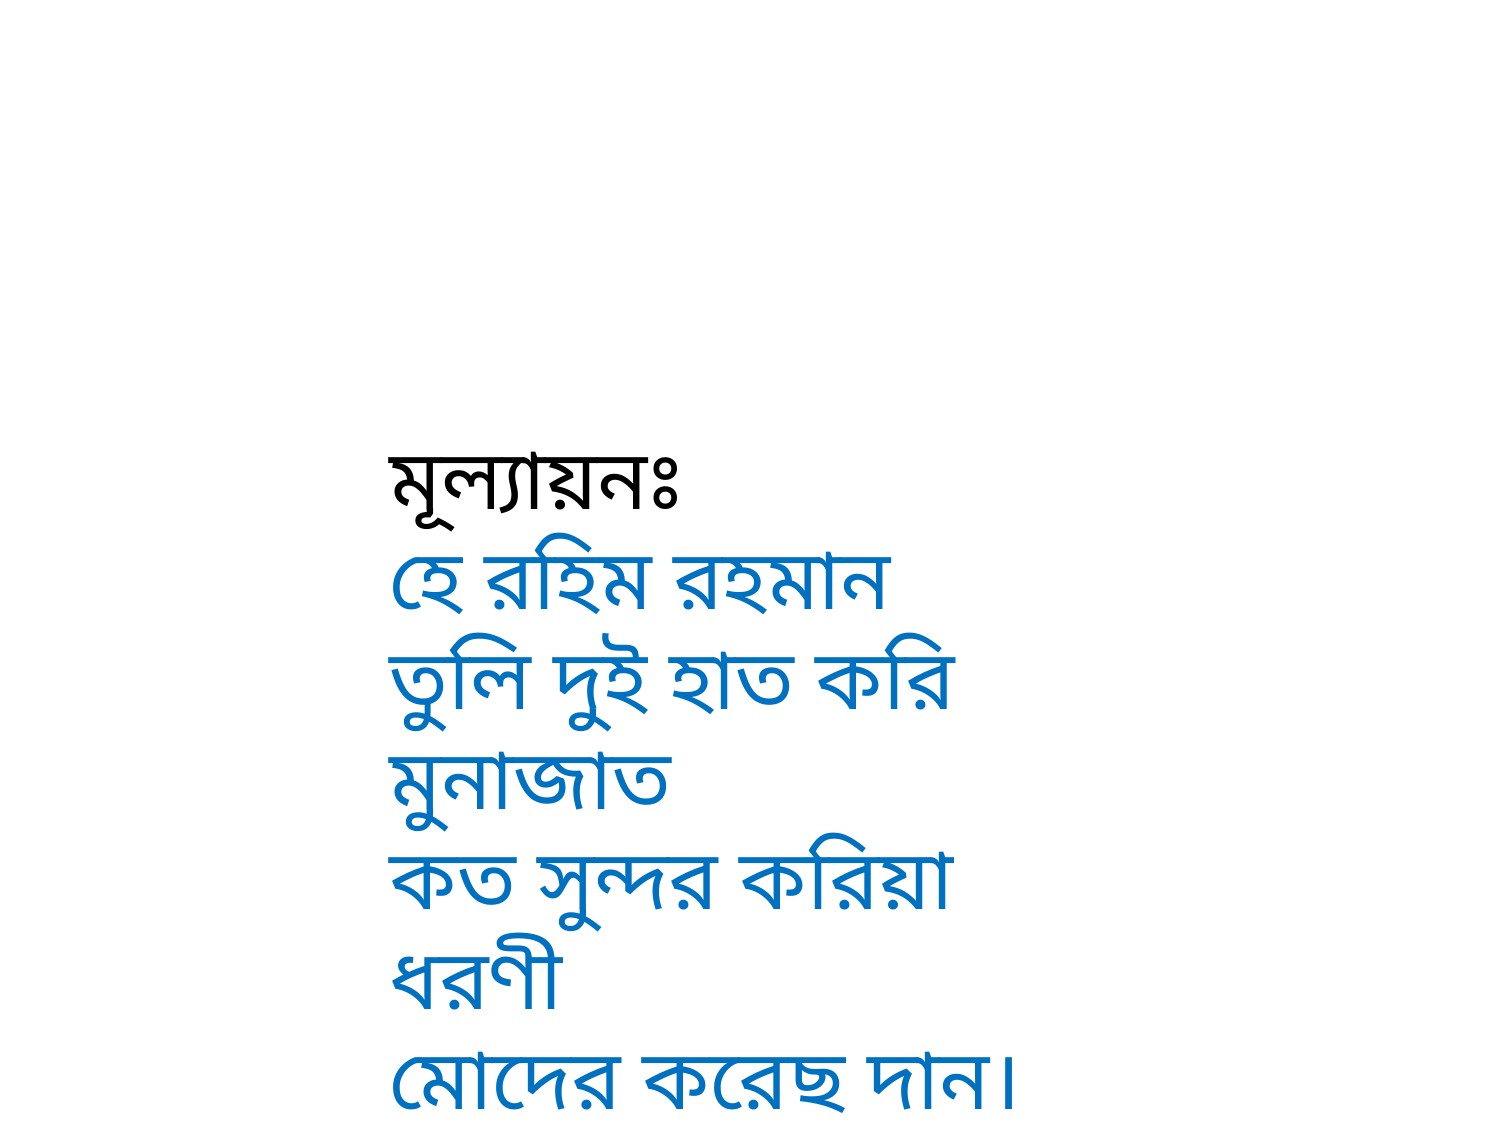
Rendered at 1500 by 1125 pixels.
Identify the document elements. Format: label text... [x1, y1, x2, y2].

text_box মূল্যায়নঃ হে রহিম রহমান তুলি দুই হাত করি মুনাজাত কত সুন্দর করিয়া ধরণী মোদের করেছ দান। [374, 418, 1125, 1125]
